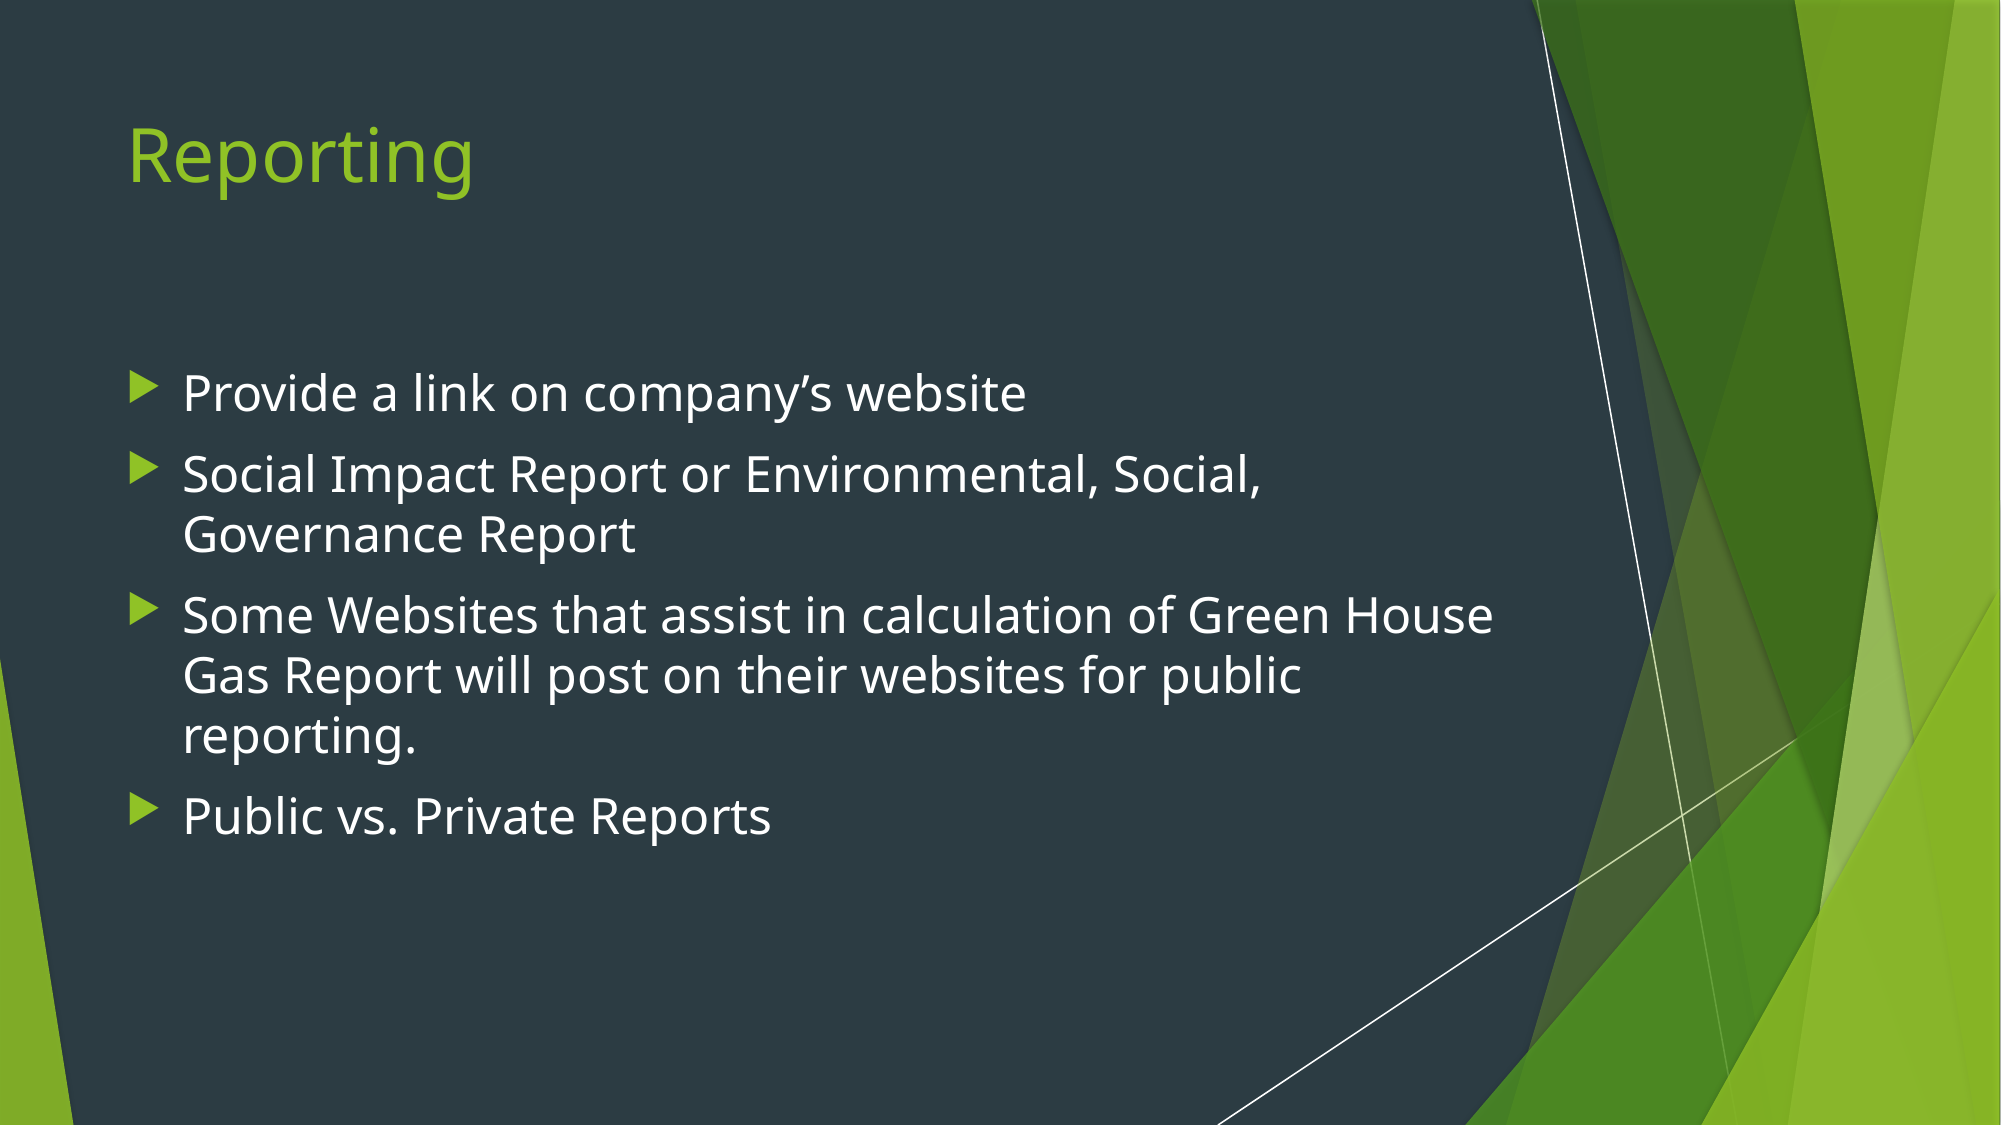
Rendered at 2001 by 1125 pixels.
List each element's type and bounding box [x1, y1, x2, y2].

text_box [0, 0, 2000, 1125]
